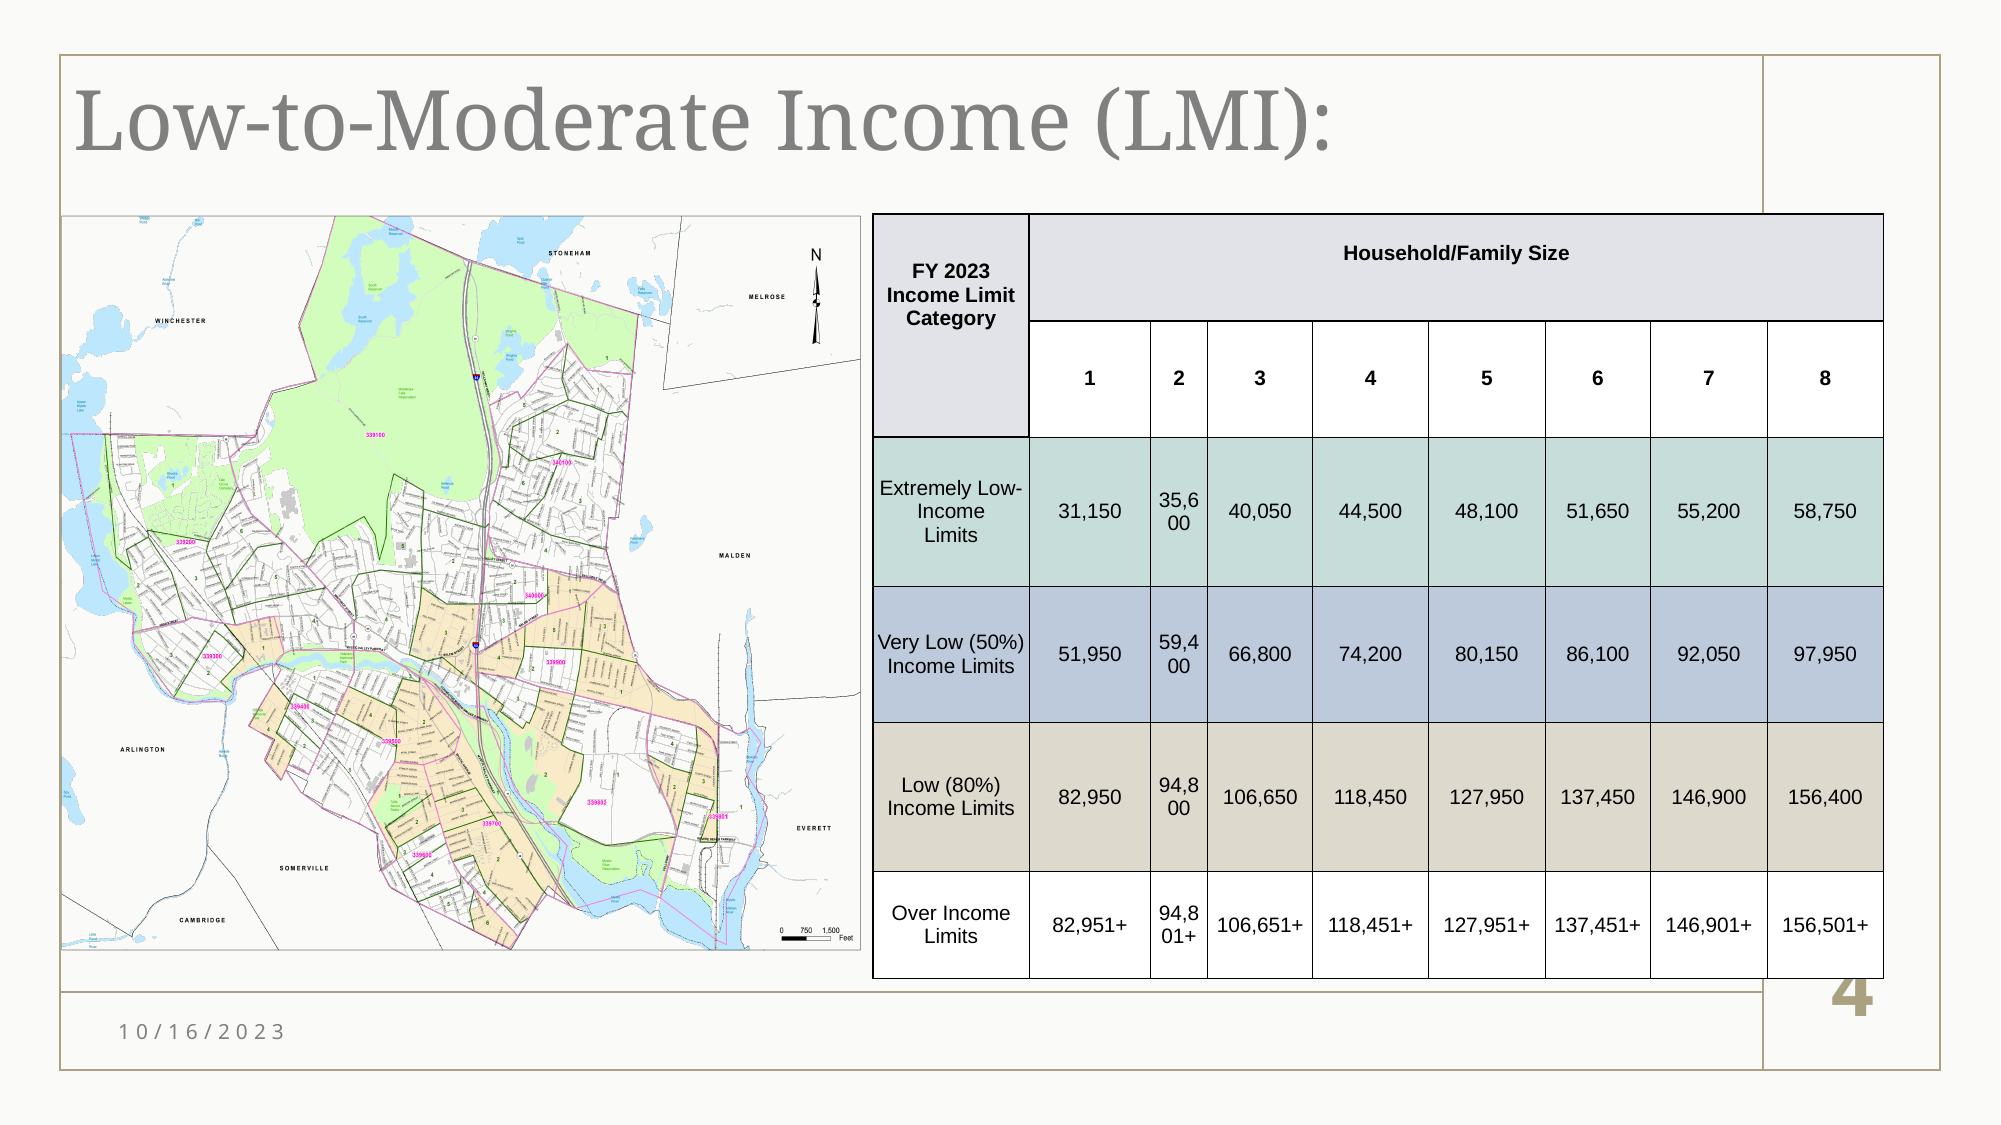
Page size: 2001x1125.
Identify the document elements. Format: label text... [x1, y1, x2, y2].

picture [47, 197, 873, 965]
table_cell 31,150 [1030, 438, 1150, 586]
table_cell 82,950 [1030, 723, 1150, 871]
table_cell 58,750 [1768, 438, 1883, 586]
table_cell 48,100 [1429, 438, 1545, 586]
table_cell 97,950 [1768, 587, 1883, 722]
table_cell 82,951+ [1030, 872, 1150, 978]
table_cell Over Income Limits [874, 872, 1029, 978]
table_cell 146,901+ [1651, 872, 1767, 978]
table_cell 137,451+ [1546, 872, 1650, 978]
table_cell 137,450 [1546, 723, 1650, 871]
table_cell 118,451+ [1313, 872, 1428, 978]
table_cell 40,050 [1208, 438, 1312, 586]
table_cell 5 [1429, 322, 1545, 437]
text_box [767, 136, 2000, 242]
table_cell 80,150 [1429, 587, 1545, 722]
table_cell 94,801+ [1151, 872, 1207, 978]
table_cell 146,900 [1651, 723, 1767, 871]
table_cell 106,651+ [1208, 872, 1312, 978]
table_cell 51,950 [1030, 587, 1150, 722]
table_cell 4 [1313, 322, 1428, 437]
table_cell 6 [1546, 322, 1650, 437]
table_cell 127,951+ [1429, 872, 1545, 978]
table_cell 74,200 [1313, 587, 1428, 722]
title Low-to-Moderate Income (LMI): [58, 57, 1622, 189]
table_cell 55,200 [1651, 438, 1767, 586]
table_cell 2 [1151, 322, 1207, 437]
table_cell 1 [1030, 322, 1150, 437]
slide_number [103, 1007, 621, 1055]
table_cell 156,501+ [1768, 872, 1883, 978]
table_cell 35,600 [1151, 438, 1207, 586]
table_cell 8 [1768, 322, 1883, 437]
table_cell 86,100 [1546, 587, 1650, 722]
table_cell Extremely Low-Income Limits [874, 438, 1029, 586]
table_cell 92,050 [1651, 587, 1767, 722]
table_cell 156,400 [1768, 723, 1883, 871]
table_cell 51,650 [1546, 438, 1650, 586]
table_cell Very Low (50%) Income Limits [874, 587, 1029, 722]
table_header Household/Family Size [1030, 242, 1883, 320]
table_cell 66,800 [1208, 587, 1312, 722]
table_cell 94,800 [1151, 723, 1207, 871]
slide_number 4 [1775, 930, 1932, 1055]
table_cell 106,650 [1208, 723, 1312, 871]
table_cell 118,450 [1313, 723, 1428, 871]
table_cell 44,500 [1313, 438, 1428, 586]
table_cell 7 [1651, 322, 1767, 437]
table_cell Low (80%) Income Limits [874, 723, 1029, 871]
table_cell 3 [1208, 322, 1312, 437]
table_header FY 2023 Income Limit Category [874, 242, 1028, 436]
table_cell 127,950 [1429, 723, 1545, 871]
table_cell 59,400 [1151, 587, 1207, 722]
